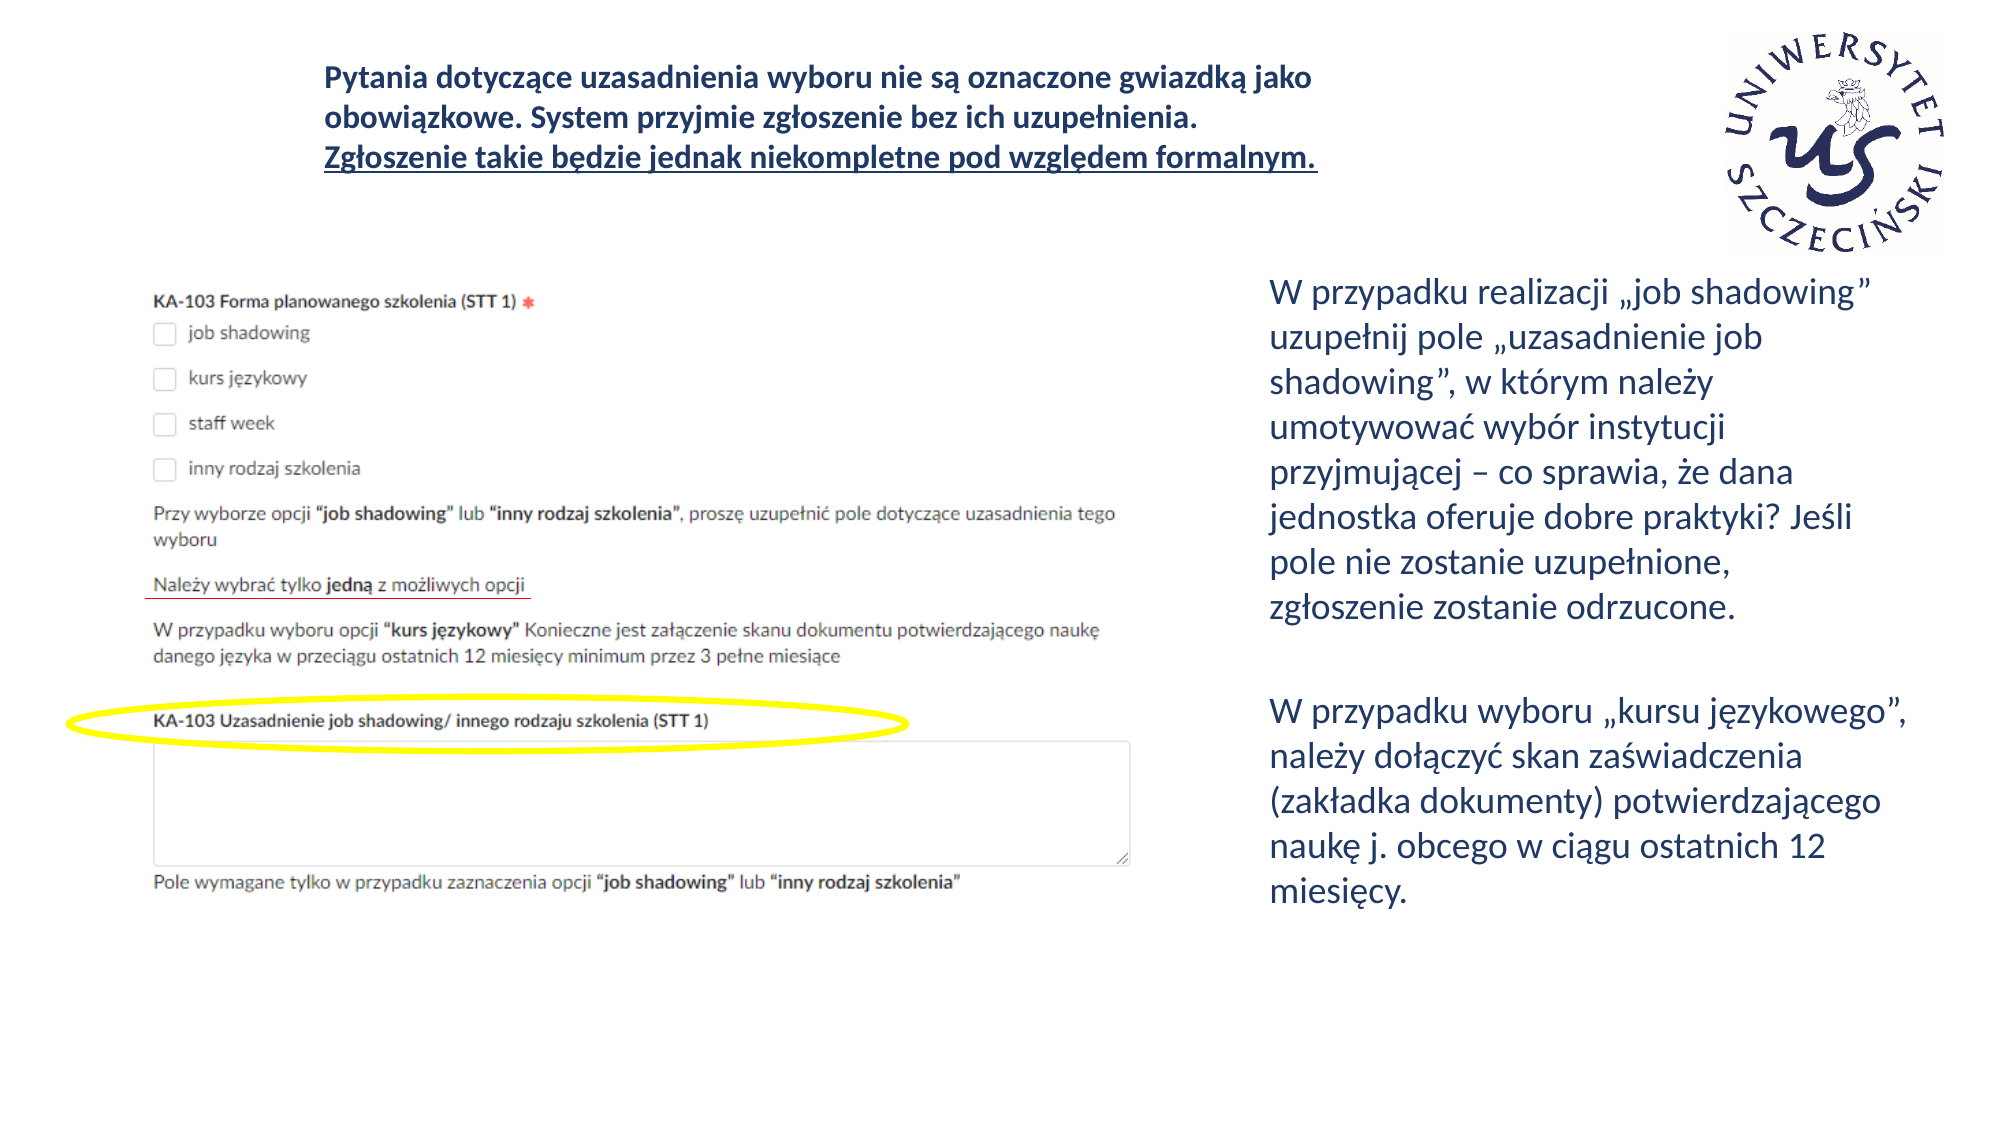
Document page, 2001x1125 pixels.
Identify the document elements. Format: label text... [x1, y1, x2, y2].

picture [100, 279, 1191, 908]
text_box W przypadku wyboru „kursu językowego”, należy dołączyć skan zaświadczenia (zakładka dokumenty) potwierdzającego naukę j. obcego w ciągu ostatnich 12 miesięcy. [1254, 678, 1953, 919]
text_box W przypadku realizacji „job shadowing” uzupełnij pole „uzasadnienie job shadowing”, w którym należy umotywować wybór instytucji przyjmującej – co sprawia, że dana jednostka oferuje dobre praktyki? Jeśli pole nie zostanie uzupełnione, zgłoszenie zostanie odrzucone. [1254, 259, 1889, 674]
text_box [67, 712, 100, 736]
text_box Pytania dotyczące uzasadnienia wyboru nie są oznaczone gwiazdką jako obowiązkowe. System przyjmie zgłoszenie bez ich uzupełnienia. Zgłoszenie takie będzie jednak niekompletne pod względem formalnym. [309, 47, 1503, 183]
picture [1725, 32, 1944, 252]
